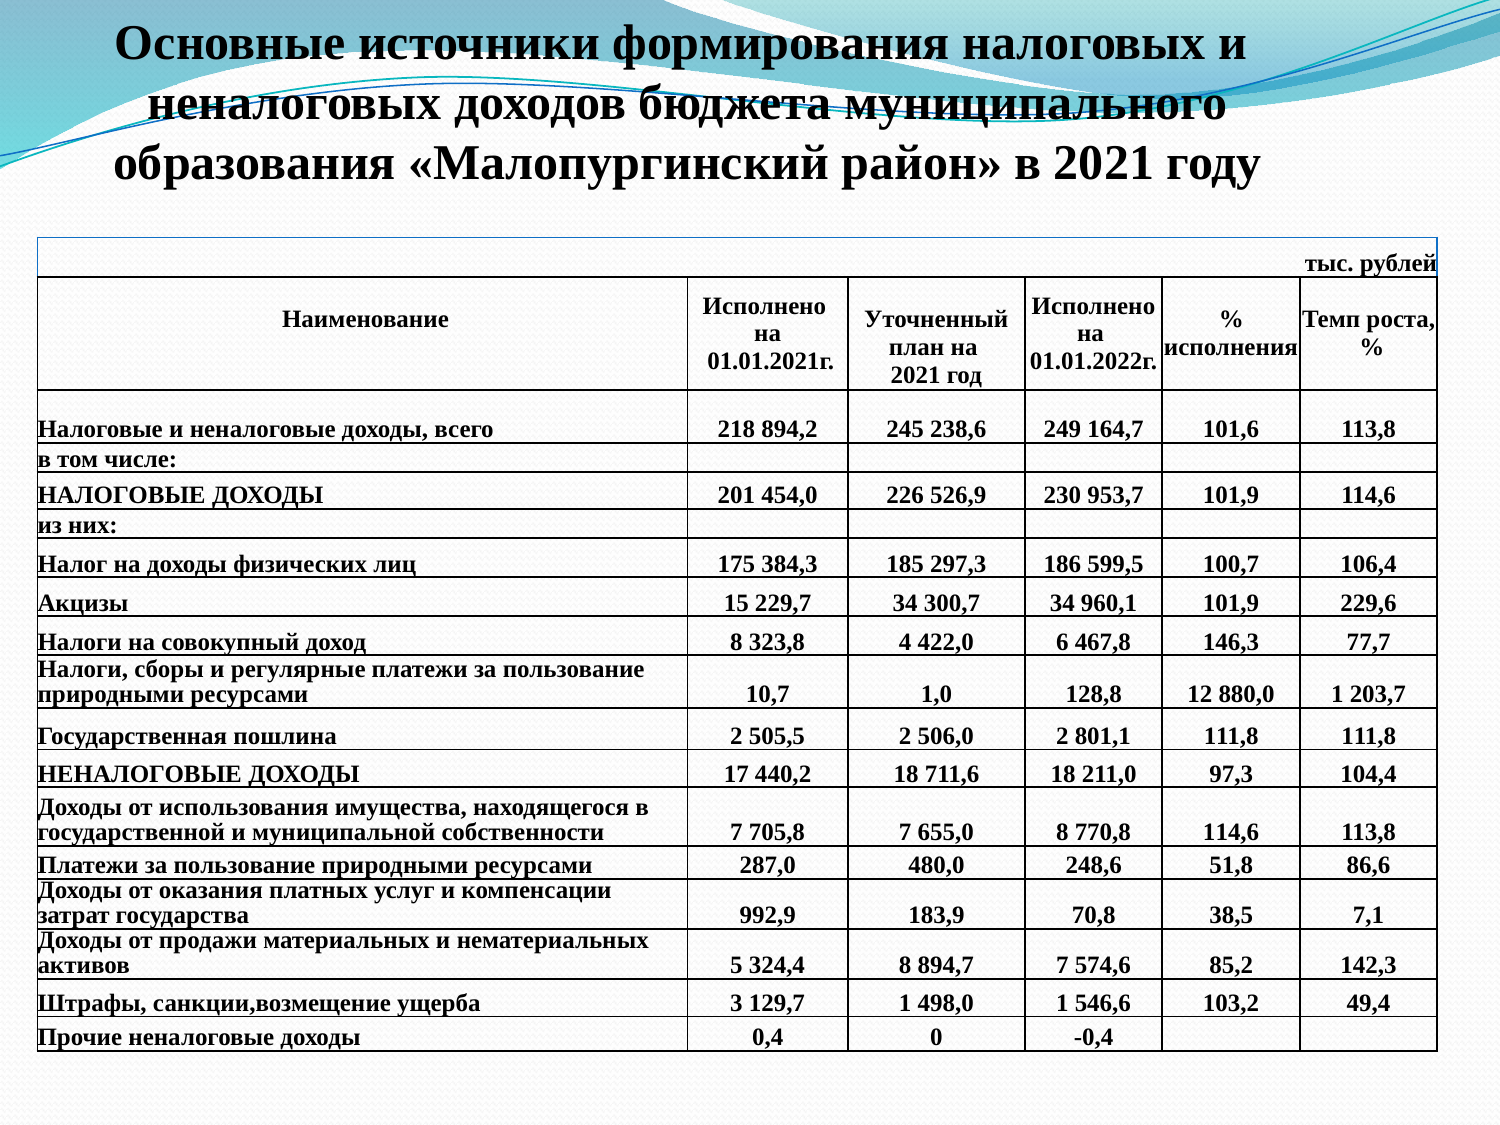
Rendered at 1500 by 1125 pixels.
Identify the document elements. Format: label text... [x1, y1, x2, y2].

table_cell 2 801,1 [1026, 709, 1161, 749]
table_cell Наименование [38, 278, 687, 389]
table_cell [1163, 510, 1299, 537]
table_cell НАЛОГОВЫЕ ДОХОДЫ [38, 473, 687, 508]
table_cell [1163, 444, 1299, 471]
table_cell Доходы от использования имущества, находящегося в государственной и муниципальной собственности [38, 788, 687, 845]
table_cell 97,3 [1163, 750, 1299, 786]
table_cell НЕНАЛОГОВЫЕ ДОХОДЫ [38, 750, 687, 786]
table_cell 7 574,6 [1026, 930, 1161, 978]
table_cell Налоги на совокупный доход [38, 617, 687, 654]
table_cell 38,5 [1163, 880, 1299, 928]
table_cell 2 506,0 [849, 709, 1024, 749]
table_cell 101,9 [1163, 578, 1299, 615]
table_header тыс. рублей [38, 238, 1436, 276]
table_cell 111,8 [1163, 709, 1299, 749]
table_cell 101,6 [1163, 391, 1299, 442]
table_cell Исполнено на 01.01.2021г. [688, 278, 847, 389]
table_cell 230 953,7 [1026, 473, 1161, 508]
table_cell 34 300,7 [849, 578, 1024, 615]
table_cell 111,8 [1301, 709, 1436, 749]
table_cell Доходы от оказания платных услуг и компенсации затрат государства [38, 880, 687, 928]
table_cell [688, 444, 847, 471]
table_cell 77,7 [1301, 617, 1436, 654]
table_cell [1301, 510, 1436, 537]
table_cell 4 422,0 [849, 617, 1024, 654]
table_cell [1301, 1017, 1436, 1050]
table_cell % исполнения [1163, 278, 1299, 389]
table_cell 201 454,0 [688, 473, 847, 508]
table_cell 186 599,5 [1026, 539, 1161, 576]
table_cell 2 505,5 [688, 709, 847, 749]
table_cell 113,8 [1301, 788, 1436, 845]
title Основные источники формирования налоговых и неналоговых доходов бюджета муниципального образования «Малопургинский район» в 2021 году [0, 62, 1375, 250]
table_cell 100,7 [1163, 539, 1299, 576]
table_cell 7,1 [1301, 880, 1436, 928]
table_cell 1 546,6 [1026, 980, 1161, 1016]
table_cell 480,0 [849, 847, 1024, 878]
table_cell 218 894,2 [688, 391, 847, 442]
table_cell 229,6 [1301, 578, 1436, 615]
table_cell 113,8 [1301, 391, 1436, 442]
table_cell 249 164,7 [1026, 391, 1161, 442]
table_cell 10,7 [688, 656, 847, 707]
table_cell 248,6 [1026, 847, 1161, 878]
table_cell 1 203,7 [1301, 656, 1436, 707]
table_cell 175 384,3 [688, 539, 847, 576]
table_cell 1 498,0 [849, 980, 1024, 1016]
table_cell [1026, 444, 1161, 471]
table_cell 49,4 [1301, 980, 1436, 1016]
table_cell 114,6 [1301, 473, 1436, 508]
table_cell Акцизы [38, 578, 687, 615]
table_cell 15 229,7 [688, 578, 847, 615]
table_cell Платежи за пользование природными ресурсами [38, 847, 687, 878]
table_cell Темп роста, % [1301, 278, 1436, 389]
table_cell 106,4 [1301, 539, 1436, 576]
table_cell 142,3 [1301, 930, 1436, 978]
table_cell [1301, 444, 1436, 471]
table_cell 114,6 [1163, 788, 1299, 845]
table_cell [849, 510, 1024, 537]
table_cell Доходы от продажи материальных и нематериальных активов [38, 930, 687, 978]
table_cell 104,4 [1301, 750, 1436, 786]
table_cell 0,4 [688, 1017, 847, 1050]
table_cell 128,8 [1026, 656, 1161, 707]
table_cell 226 526,9 [849, 473, 1024, 508]
table_cell 18 711,6 [849, 750, 1024, 786]
table_cell 8 770,8 [1026, 788, 1161, 845]
table_cell Исполнено на 01.01.2022г. [1026, 278, 1161, 389]
table_cell -0,4 [1026, 1017, 1161, 1050]
table_cell 3 129,7 [688, 980, 847, 1016]
table_cell 287,0 [688, 847, 847, 878]
table_cell 70,8 [1026, 880, 1161, 928]
table_cell 86,6 [1301, 847, 1436, 878]
table_cell 183,9 [849, 880, 1024, 928]
table_cell Налог на доходы физических лиц [38, 539, 687, 576]
table_cell 12 880,0 [1163, 656, 1299, 707]
table_cell 245 238,6 [849, 391, 1024, 442]
table_cell Штрафы, санкции,возмещение ущерба [38, 980, 687, 1016]
table_cell 146,3 [1163, 617, 1299, 654]
table_cell 8 323,8 [688, 617, 847, 654]
table_cell 0 [849, 1017, 1024, 1050]
table_cell в том числе: [38, 444, 687, 471]
table_cell 103,2 [1163, 980, 1299, 1016]
table_cell [1026, 510, 1161, 537]
table_cell 7 655,0 [849, 788, 1024, 845]
table_cell [1163, 1017, 1299, 1050]
table_cell 18 211,0 [1026, 750, 1161, 786]
table_cell 5 324,4 [688, 930, 847, 978]
table_cell 6 467,8 [1026, 617, 1161, 654]
table_cell Налоги, сборы и регулярные платежи за пользование природными ресурсами [38, 656, 687, 707]
table_cell Государственная пошлина [38, 709, 687, 749]
table_cell Прочие неналоговые доходы [38, 1017, 687, 1050]
table_cell из них: [38, 510, 687, 537]
table_cell 85,2 [1163, 930, 1299, 978]
table_cell 17 440,2 [688, 750, 847, 786]
table_cell 185 297,3 [849, 539, 1024, 576]
table_cell 7 705,8 [688, 788, 847, 845]
table_cell Налоговые и неналоговые доходы, всего [38, 391, 687, 442]
table_cell [688, 510, 847, 537]
table_cell Уточненный план на 2021 год [849, 278, 1024, 389]
table_cell 101,9 [1163, 473, 1299, 508]
table_cell 1,0 [849, 656, 1024, 707]
table_cell 51,8 [1163, 847, 1299, 878]
table_cell 34 960,1 [1026, 578, 1161, 615]
table_cell 992,9 [688, 880, 847, 928]
table_cell [849, 444, 1024, 471]
table_cell 8 894,7 [849, 930, 1024, 978]
